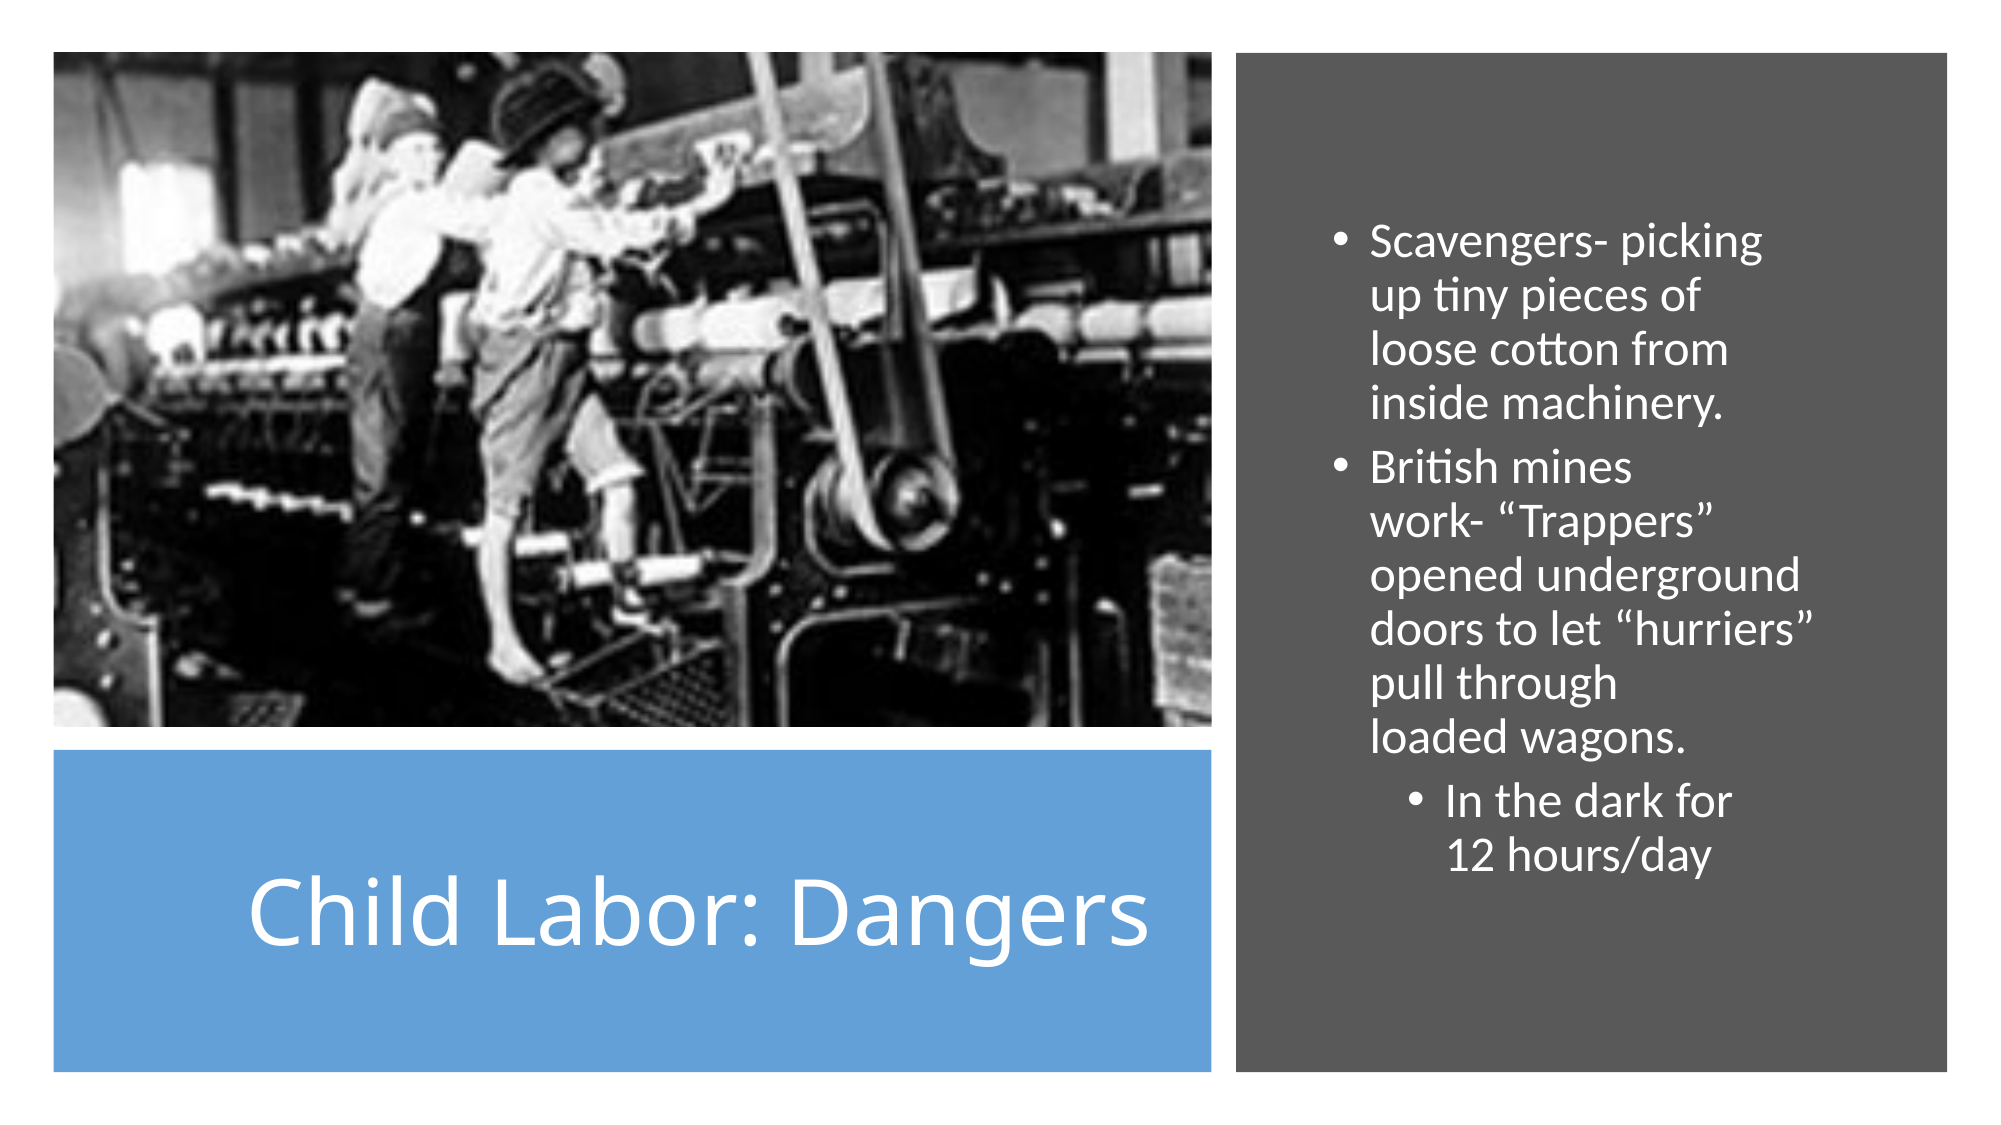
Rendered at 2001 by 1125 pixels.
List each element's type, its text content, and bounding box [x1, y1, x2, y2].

picture [53, 52, 1212, 727]
list Scavengers- picking up tiny pieces of loose cotton from inside machinery. British mines work- “Trappers” opened underground doors to let “hurriers” pull through loaded wagons. In the dark for 12 hours/day [1317, 150, 1879, 947]
title Child Labor: Dangers [85, 782, 1168, 1049]
text_box [53, 749, 1212, 1073]
text_box [1235, 52, 1948, 1073]
